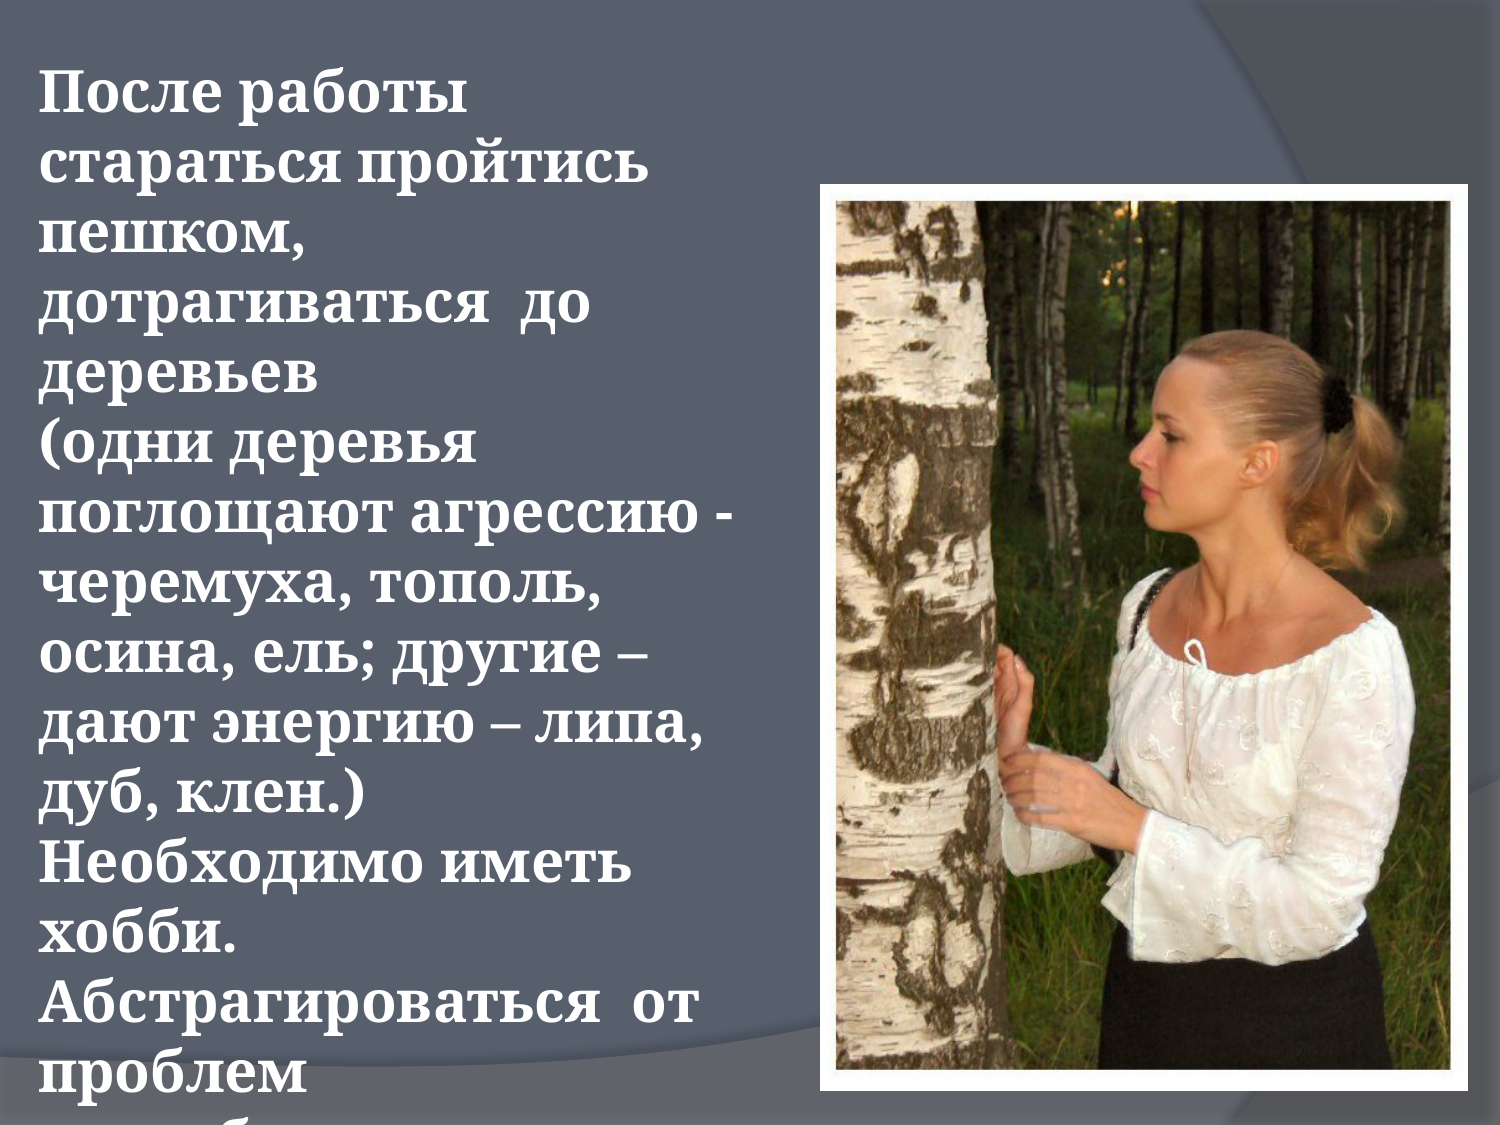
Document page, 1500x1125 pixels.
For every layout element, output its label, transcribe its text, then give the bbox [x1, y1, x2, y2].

text_box После работы стараться пройтись пешком, дотрагиваться до деревьев (одни деревья поглощают агрессию -черемуха, тополь, осина, ель; другие – дают энергию – липа, дуб, клен.) Необходимо иметь хобби. Абстрагироваться от проблем на работе. [23, 46, 774, 1125]
picture [820, 184, 1469, 1091]
